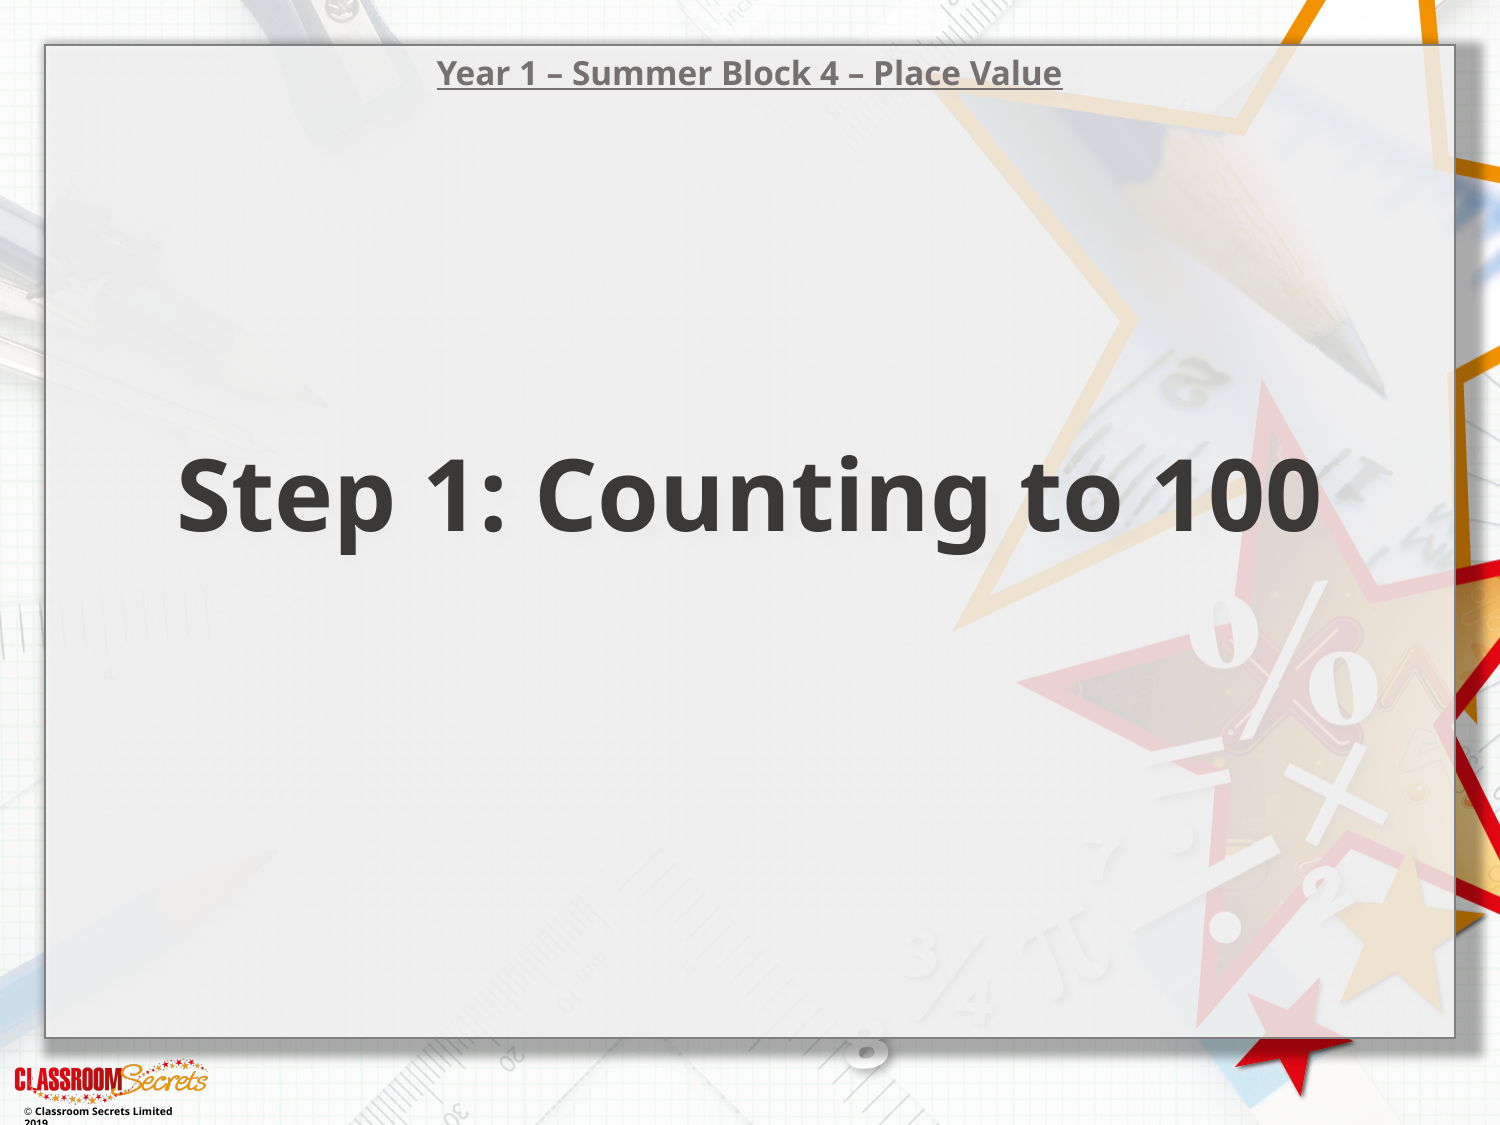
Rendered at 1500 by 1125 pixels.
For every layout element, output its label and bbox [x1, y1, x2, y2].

text_box [9, 1058, 213, 1125]
picture [0, 0, 1500, 1125]
